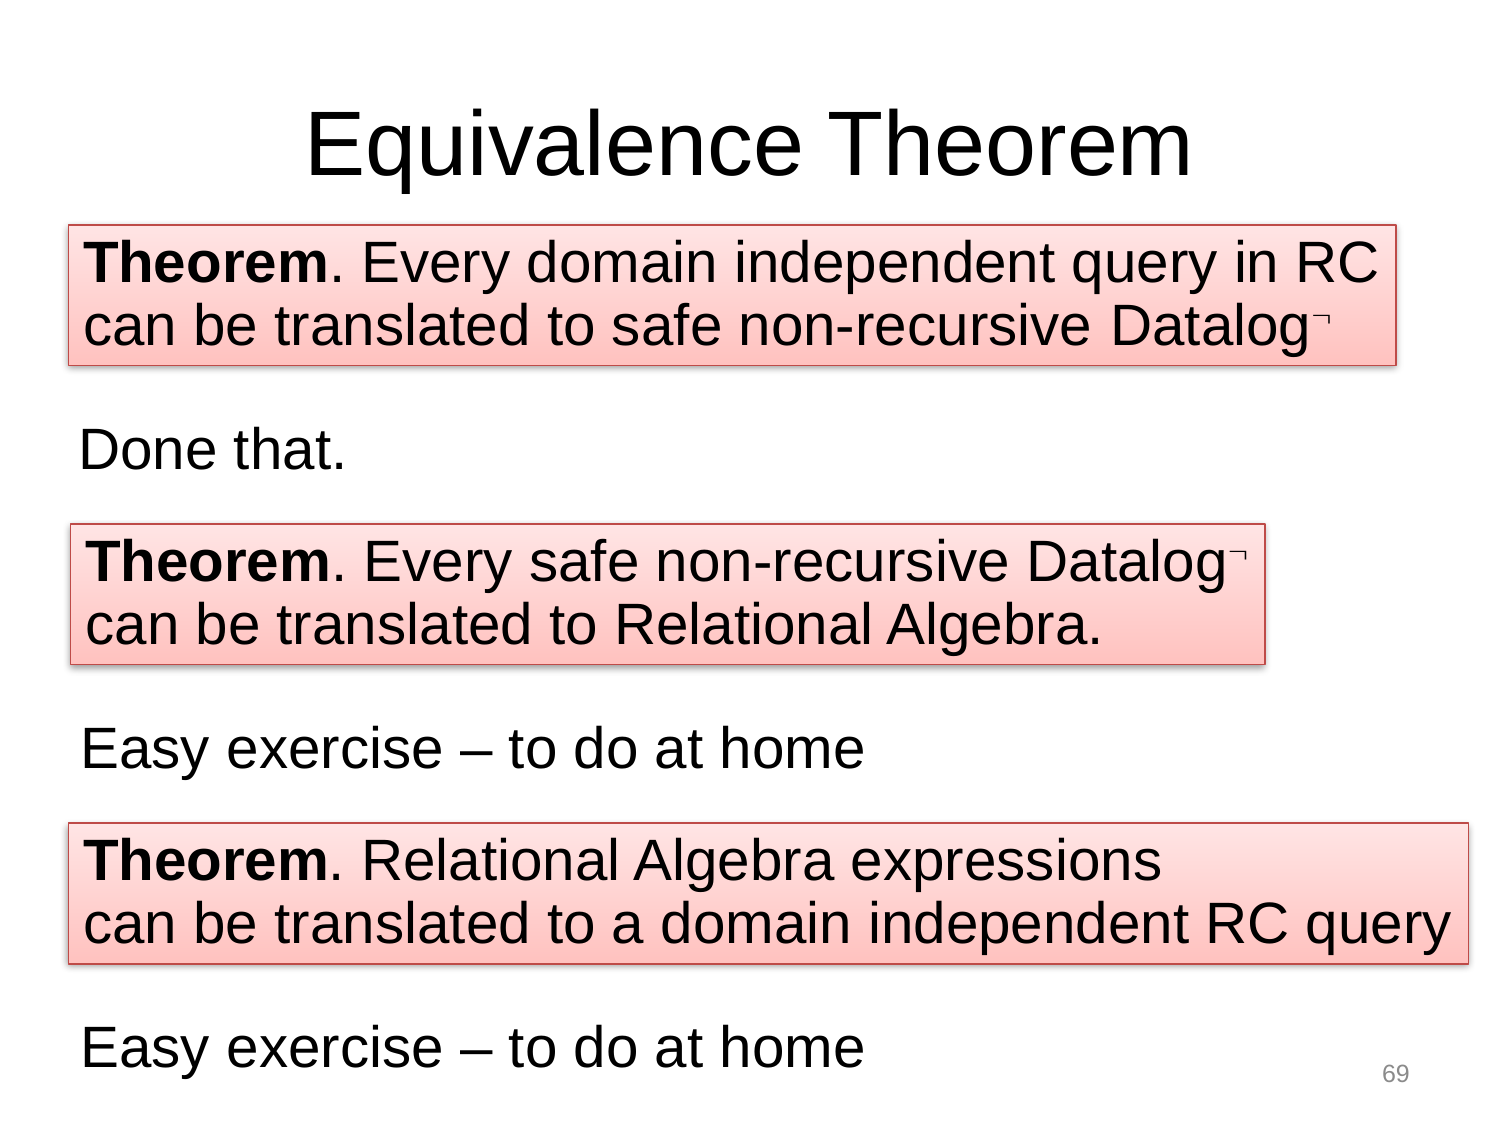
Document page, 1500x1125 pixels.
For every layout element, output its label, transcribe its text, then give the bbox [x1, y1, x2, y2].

text_box Theorem. Every domain independent query in RC can be translated to safe non-recursive Datalog [68, 224, 1397, 366]
text_box Theorem. Relational Algebra expressions can be translated to a domain independent RC query [68, 822, 1469, 965]
slide_number 69 [1074, 1042, 1425, 1103]
text_box Easy exercise – to do at home [65, 702, 882, 788]
text_box Done that. [63, 403, 364, 489]
text_box Easy exercise – to do at home [65, 1001, 882, 1087]
title Equivalence Theorem [75, 45, 1425, 233]
text_box Theorem. Every safe non-recursive Datalog can be translated to Relational Algebra. [70, 523, 1266, 665]
